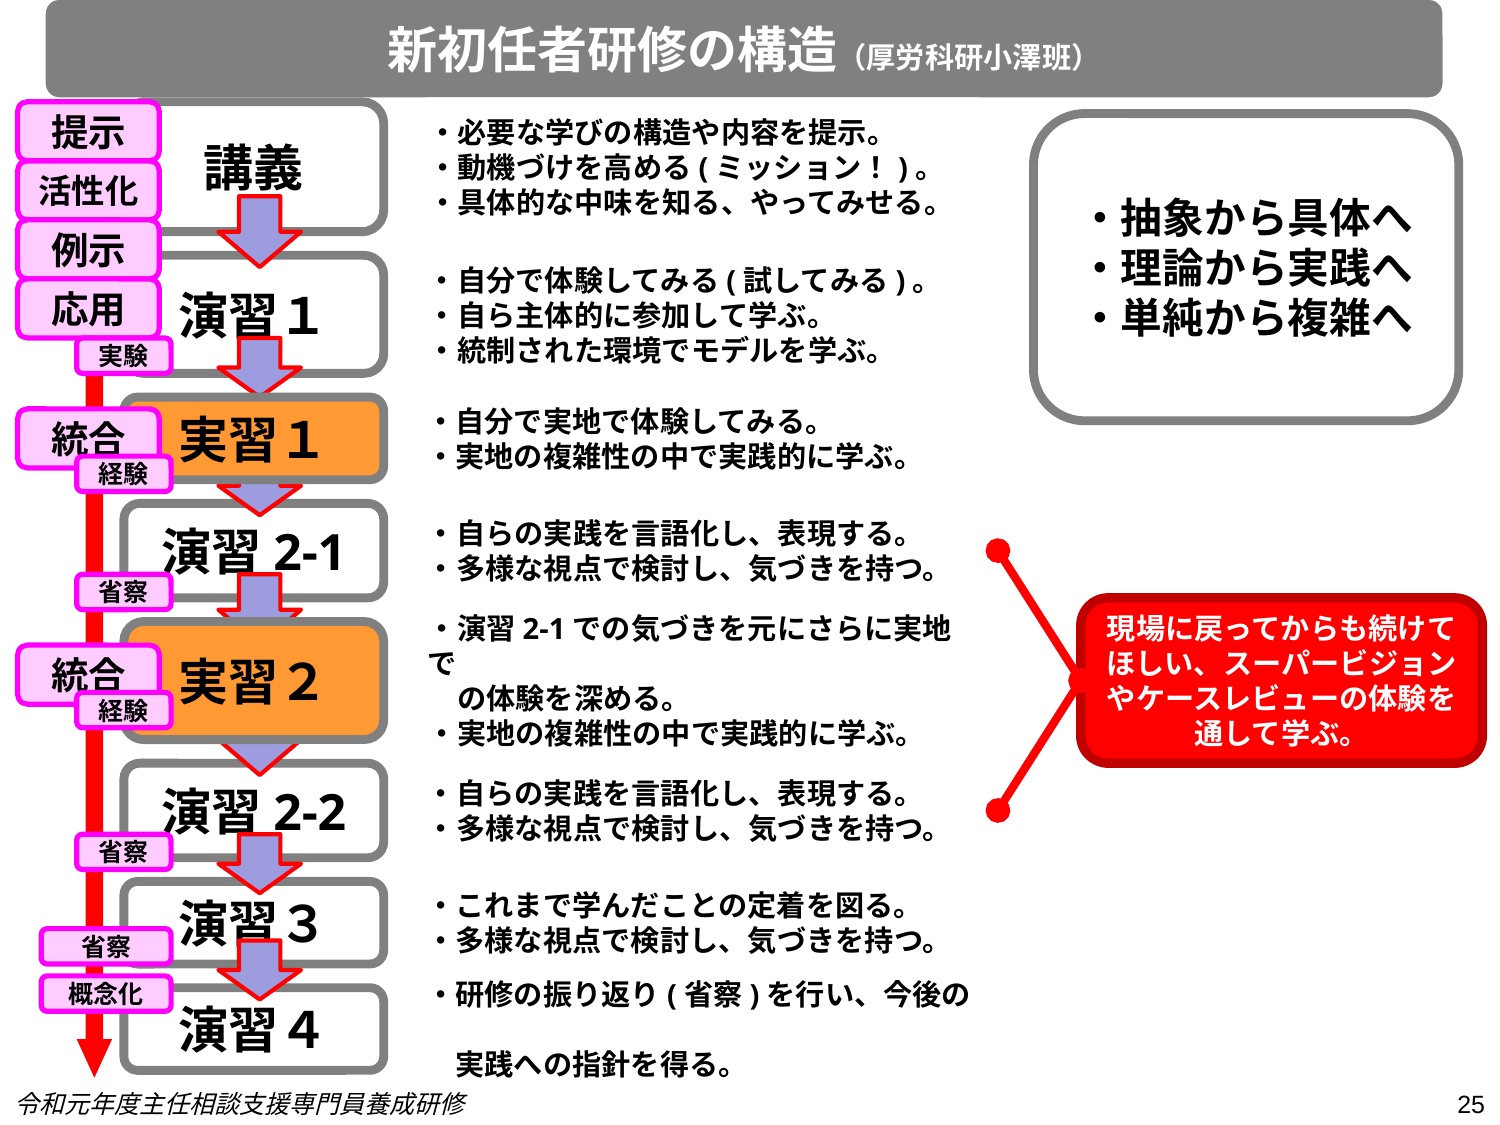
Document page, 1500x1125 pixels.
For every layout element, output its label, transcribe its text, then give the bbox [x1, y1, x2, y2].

text_box [216, 832, 304, 895]
text_box [217, 742, 302, 777]
text_box 統合 [15, 406, 162, 471]
text_box 省察 [39, 926, 174, 967]
text_box ・自らの実践を言語化し、表現する。 ・多様な視点で検討し、気づきを持つ。 [405, 761, 1001, 860]
text_box ・自らの実践を言語化し、表現する。 ・多様な視点で検討し、気づきを持つ。 [405, 501, 1001, 600]
text_box ・自分で実地で体験してみる。 ・実地の複雑性の中で実践的に学ぶ。 [405, 394, 1001, 482]
text_box ・必要な学びの構造や内容を提示。 ・動機づけを高める(ミッション！)。 ・具体的な中味を知る、やってみせる。 [405, 99, 1001, 234]
text_box 提示 [15, 99, 162, 163]
text_box 概念化 [39, 973, 174, 1014]
text_box 実験 [74, 335, 174, 376]
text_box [997, 680, 1081, 811]
text_box 実習１ [122, 394, 386, 482]
text_box [83, 376, 106, 406]
text_box 経験 [74, 454, 174, 494]
text_box 演習2-1 [121, 501, 386, 600]
text_box 経験 [74, 690, 174, 730]
text_box 活性化 [15, 161, 162, 220]
text_box [74, 1014, 114, 1080]
text_box ・抽象から具体へ ・理論から実践へ ・単純から複雑へ [1031, 111, 1461, 423]
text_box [997, 550, 1081, 679]
text_box 実習２ [121, 619, 386, 742]
text_box [216, 335, 304, 394]
slide_number 25 [1149, 1081, 1500, 1125]
text_box [83, 872, 106, 926]
text_box 省察 [74, 832, 174, 872]
text_box 現場に戻ってからも続けてほしい、スーパービジョンやケースレビューの体験を通して学ぶ。 [1085, 595, 1485, 766]
text_box ・これまで学んだことの定着を図る。 ・多様な視点で検討し、気づきを持つ。 [405, 879, 1001, 967]
text_box 省察 [74, 572, 174, 612]
text_box 講義 [152, 99, 386, 234]
text_box 演習１ [158, 253, 386, 376]
text_box ・研修の振り返り(省察)を行い、今後の 実践への指針を得る。 [405, 985, 1001, 1073]
text_box 統合 [15, 642, 162, 707]
text_box ・演習2-1での気づきを元にさらに実地で の体験を深める。 ・実地の複雑性の中で実践的に学ぶ。 [405, 619, 992, 742]
text_box [216, 938, 304, 1002]
text_box 演習３ [121, 879, 386, 967]
text_box 演習４ [121, 985, 386, 1073]
text_box 演習2-2 [121, 761, 386, 860]
text_box [216, 482, 304, 517]
text_box 新初任者研修の構造（厚労科研小澤班） [39, 0, 1450, 104]
text_box [83, 967, 106, 973]
footer 令和元年度主任相談支援専門員養成研修 [0, 1081, 521, 1125]
text_box 応用 [15, 276, 162, 341]
text_box [83, 730, 106, 832]
text_box 例示 [15, 217, 162, 279]
text_box ・自分で体験してみる(試してみる)。 ・自ら主体的に参加して学ぶ。 ・統制された環境でモデルを学ぶ。 [405, 253, 1001, 376]
text_box [216, 194, 304, 269]
text_box [216, 572, 304, 619]
text_box [83, 494, 106, 572]
text_box [83, 612, 106, 643]
